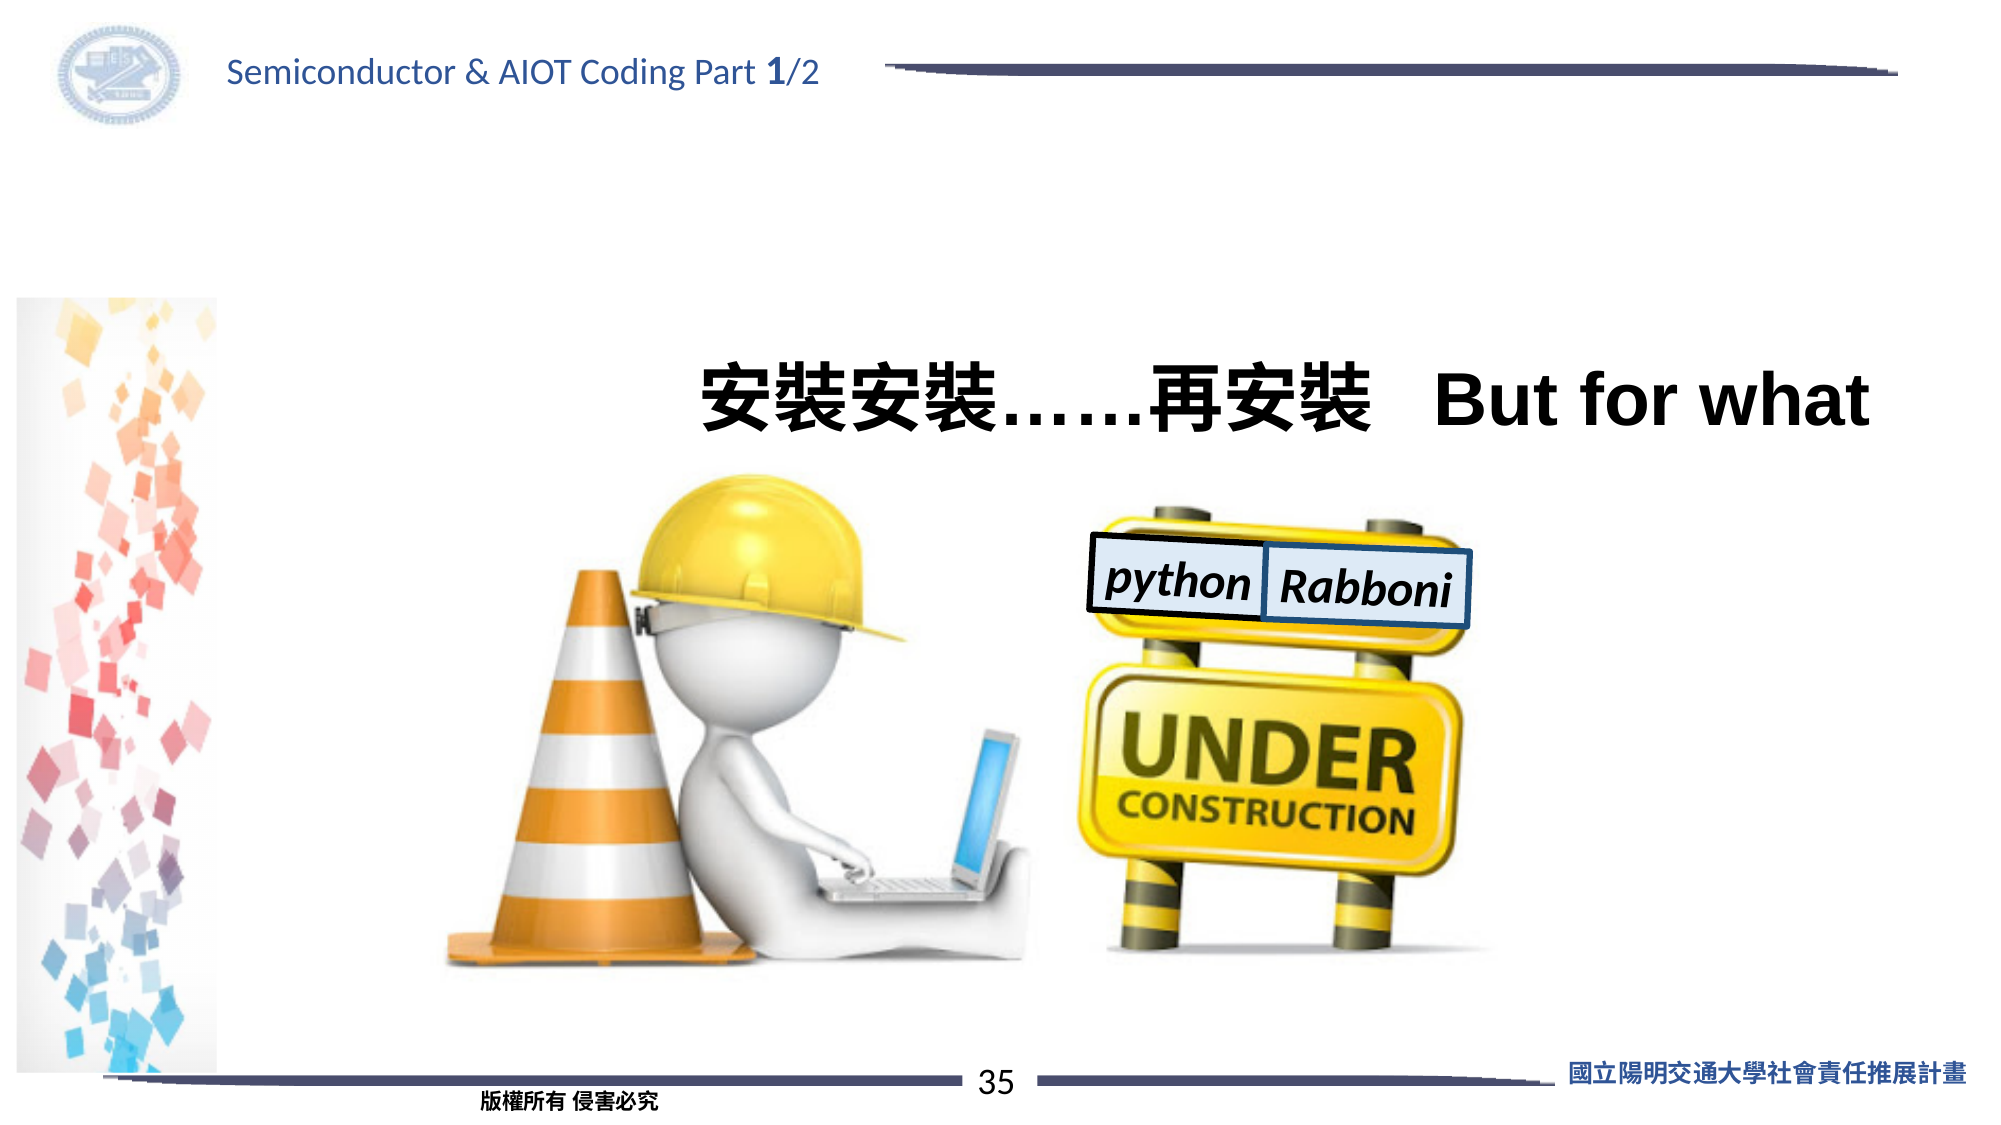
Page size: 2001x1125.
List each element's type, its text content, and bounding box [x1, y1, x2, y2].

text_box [1087, 522, 1472, 640]
picture [17, 298, 216, 1072]
picture [50, 22, 189, 129]
picture [1038, 1072, 1559, 1090]
picture [94, 1072, 962, 1090]
picture [878, 59, 1901, 80]
picture [429, 456, 1514, 1000]
text_box 安裝安裝……再安裝 But for what ? [683, 343, 1906, 539]
